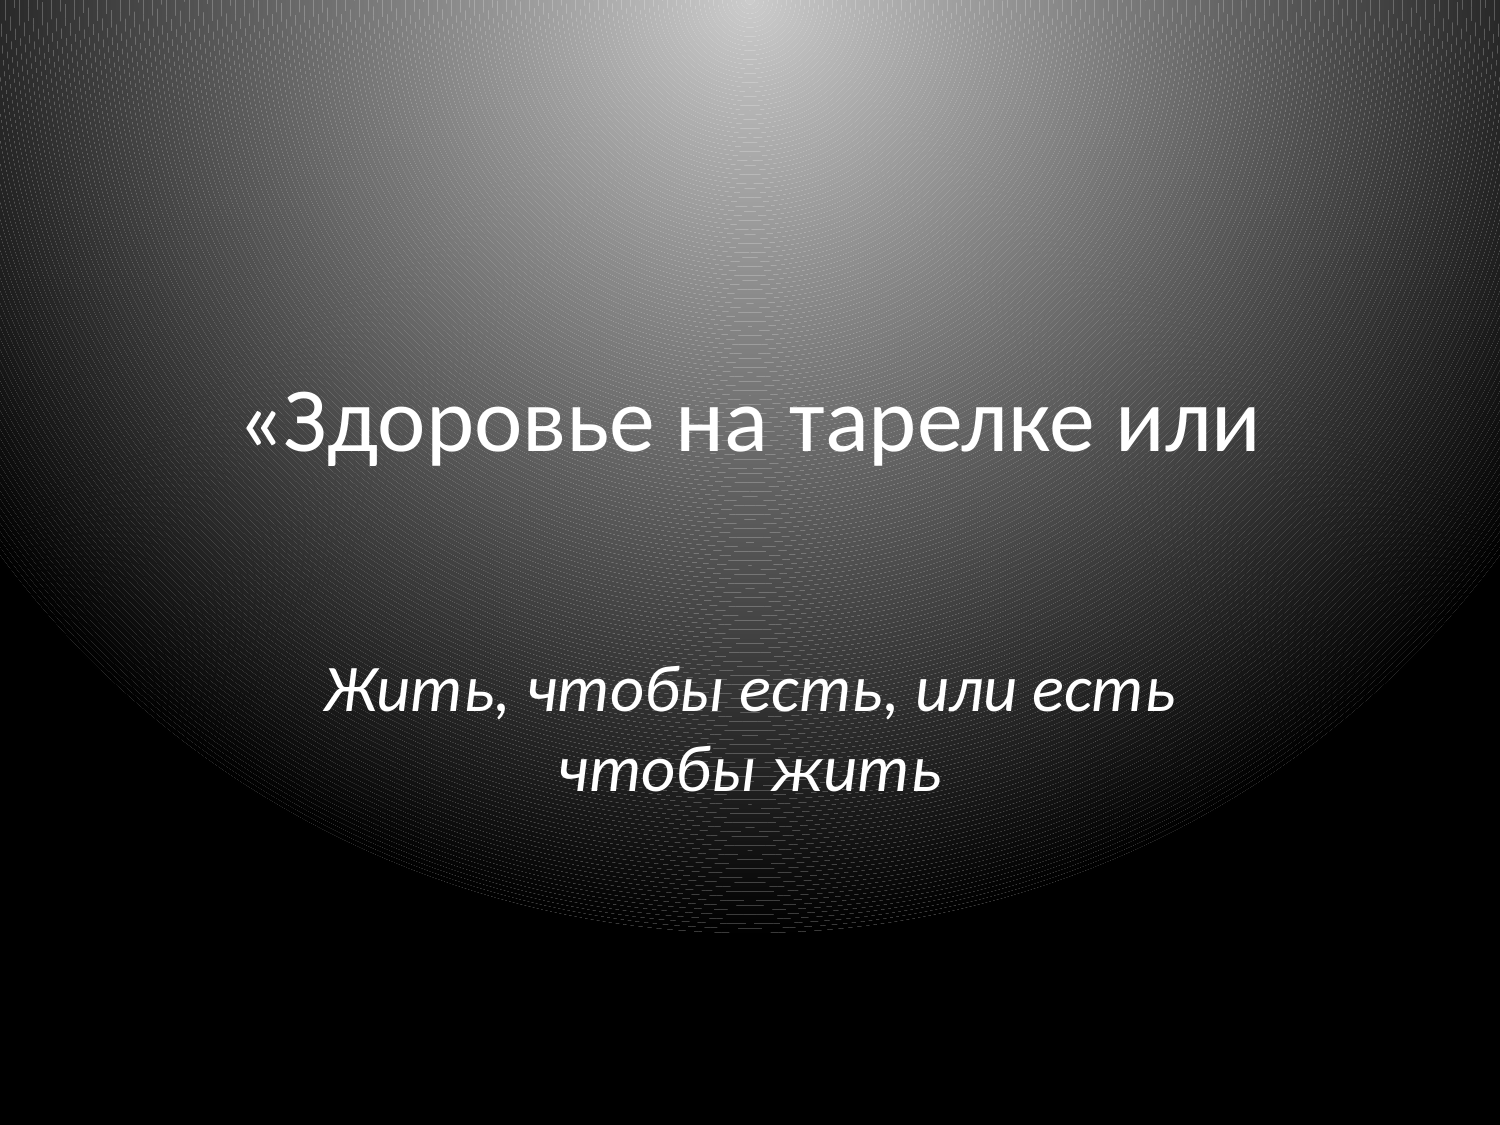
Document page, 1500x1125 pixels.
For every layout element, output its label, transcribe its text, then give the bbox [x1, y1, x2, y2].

subtitle Жить, чтобы есть, или есть чтобы жить [224, 637, 1276, 926]
title «Здоровье на тарелке или [112, 349, 1388, 591]
